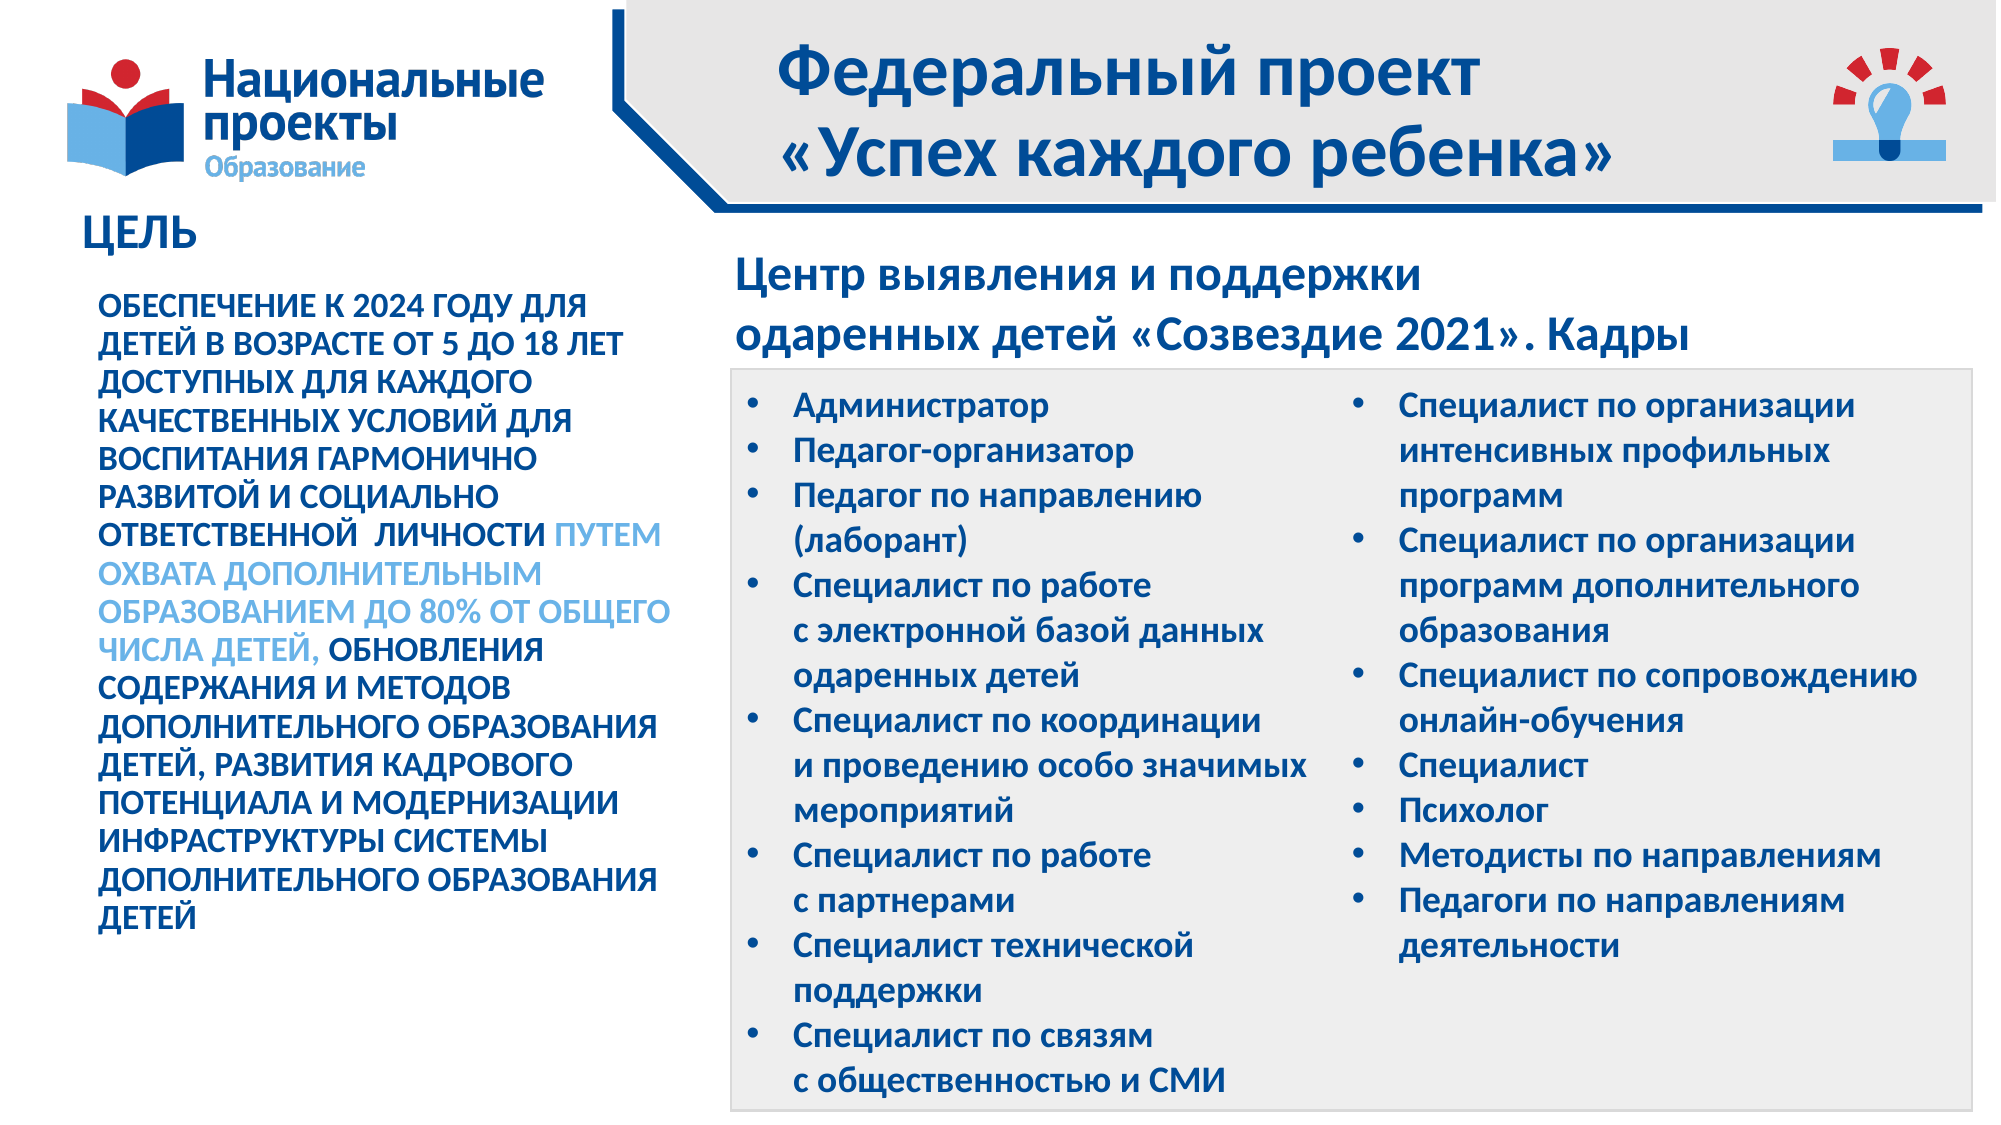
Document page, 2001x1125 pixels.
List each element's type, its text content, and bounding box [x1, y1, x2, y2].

title Федеральный проект «Успех каждого ребенка» [762, 50, 1855, 173]
text_box Администратор Педагог-организатор Педагог по направлению (лаборант) Специалист по работе с электронной базой данных одаренных детей Специалист по координации и проведению особо значимых мероприятий Специалист по работе с партнерами Специалист технической поддержки Специалист по связям с общественностью и СМИ Специалист по организации интенсивных профильных программ Специалист по организации программ дополнительного образования Специалист по сопровождению онлайн-обучения Специалист Психолог Методисты по направлениям Педагоги по направлениям деятельности [730, 368, 1973, 1112]
list ЦЕЛЬ [67, 197, 885, 355]
text_box ОБЕСПЕЧЕНИЕ К 2024 ГОДУ ДЛЯ ДЕТЕЙ В ВОЗРАСТЕ ОТ 5 ДО 18 ЛЕТ ДОСТУПНЫХ ДЛЯ КАЖДОГО КАЧЕСТВЕННЫХ УСЛОВИЙ ДЛЯ ВОСПИТАНИЯ ГАРМОНИЧНО РАЗВИТОЙ И СОЦИАЛЬНО ОТВЕТСТВЕННОЙ ЛИЧНОСТИ ПУТЕМ ОХВАТА ДОПОЛНИТЕЛЬНЫМ ОБРАЗОВАНИЕМ ДО 80% ОТ ОБЩЕГО ЧИСЛА ДЕТЕЙ, ОБНОВЛЕНИЯ СОДЕРЖАНИЯ И МЕТОДОВ ДОПОЛНИТЕЛЬНОГО ОБРАЗОВАНИЯ ДЕТЕЙ, РАЗВИТИЯ КАДРОВОГО ПОТЕНЦИАЛА И МОДЕРНИЗАЦИИ ИНФРАСТРУКТУРЫ СИСТЕМЫ ДОПОЛНИТЕЛЬНОГО ОБРАЗОВАНИЯ ДЕТЕЙ [83, 279, 705, 558]
picture [67, 59, 544, 182]
picture [1833, 48, 1973, 181]
text_box [624, 0, 1999, 204]
text_box Центр выявления и поддержки одаренных детей «Созвездие 2021». Кадры [720, 233, 1789, 369]
text_box [610, 7, 1985, 215]
